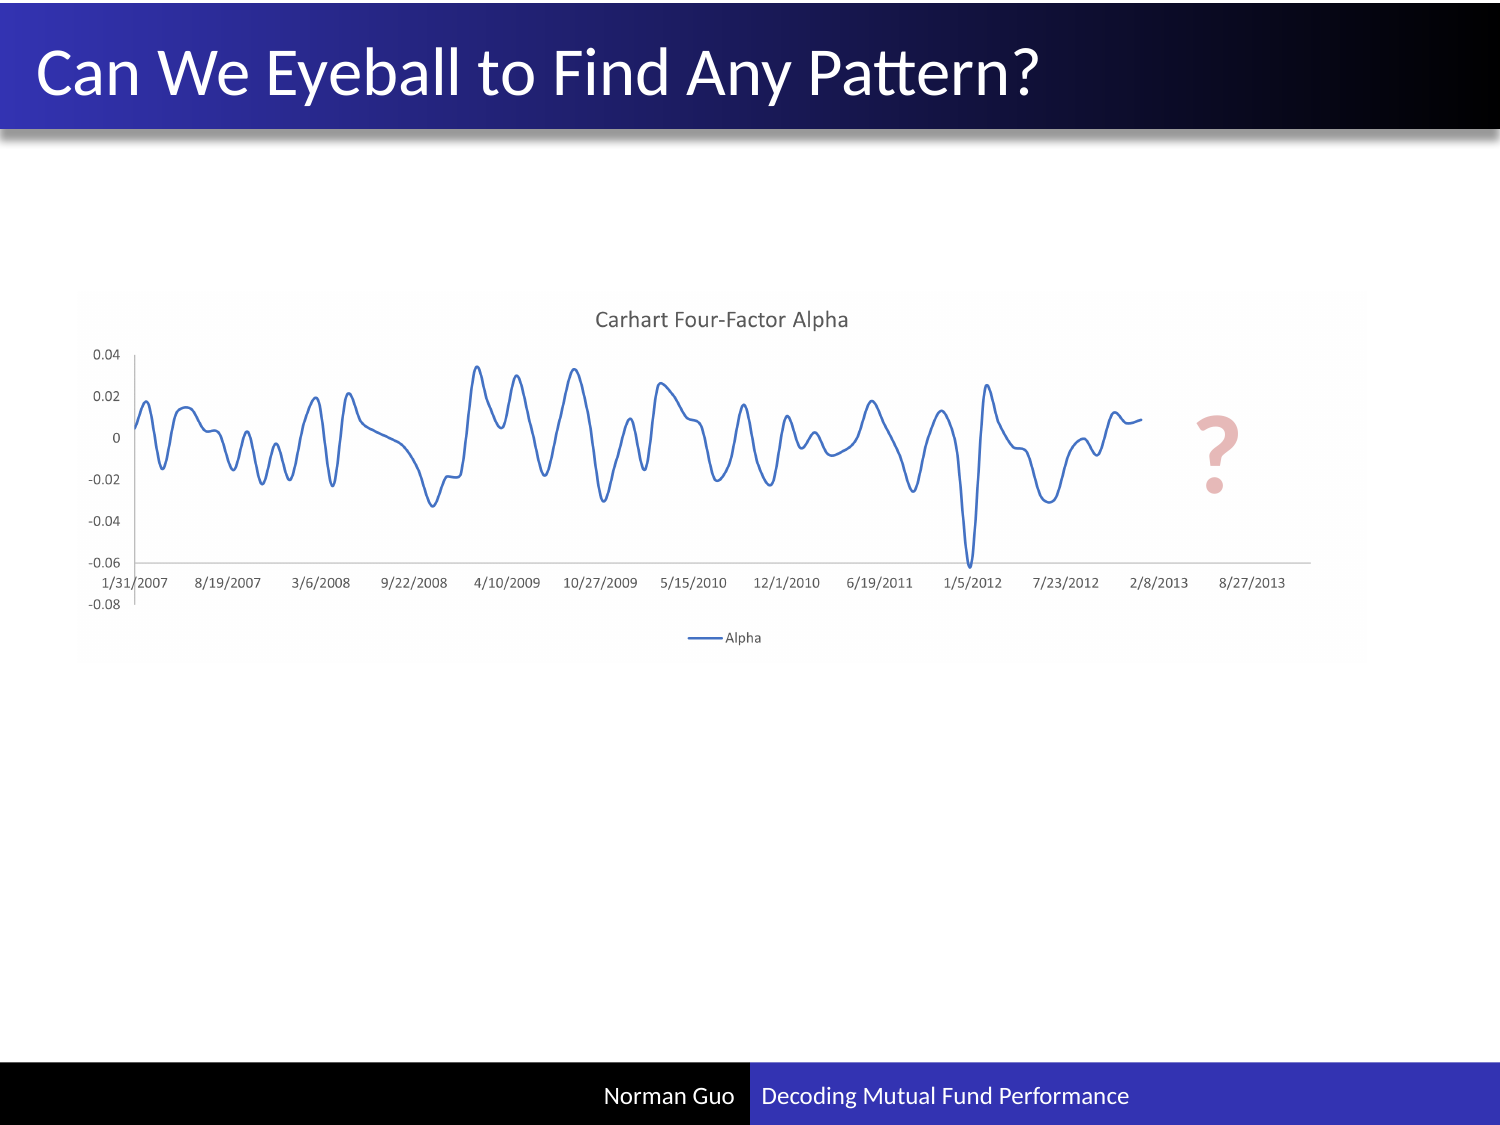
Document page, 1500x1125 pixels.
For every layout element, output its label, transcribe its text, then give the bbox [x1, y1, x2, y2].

title Can We Eyeball to Find Any Pattern? [0, 6, 1477, 129]
picture [76, 291, 1367, 663]
